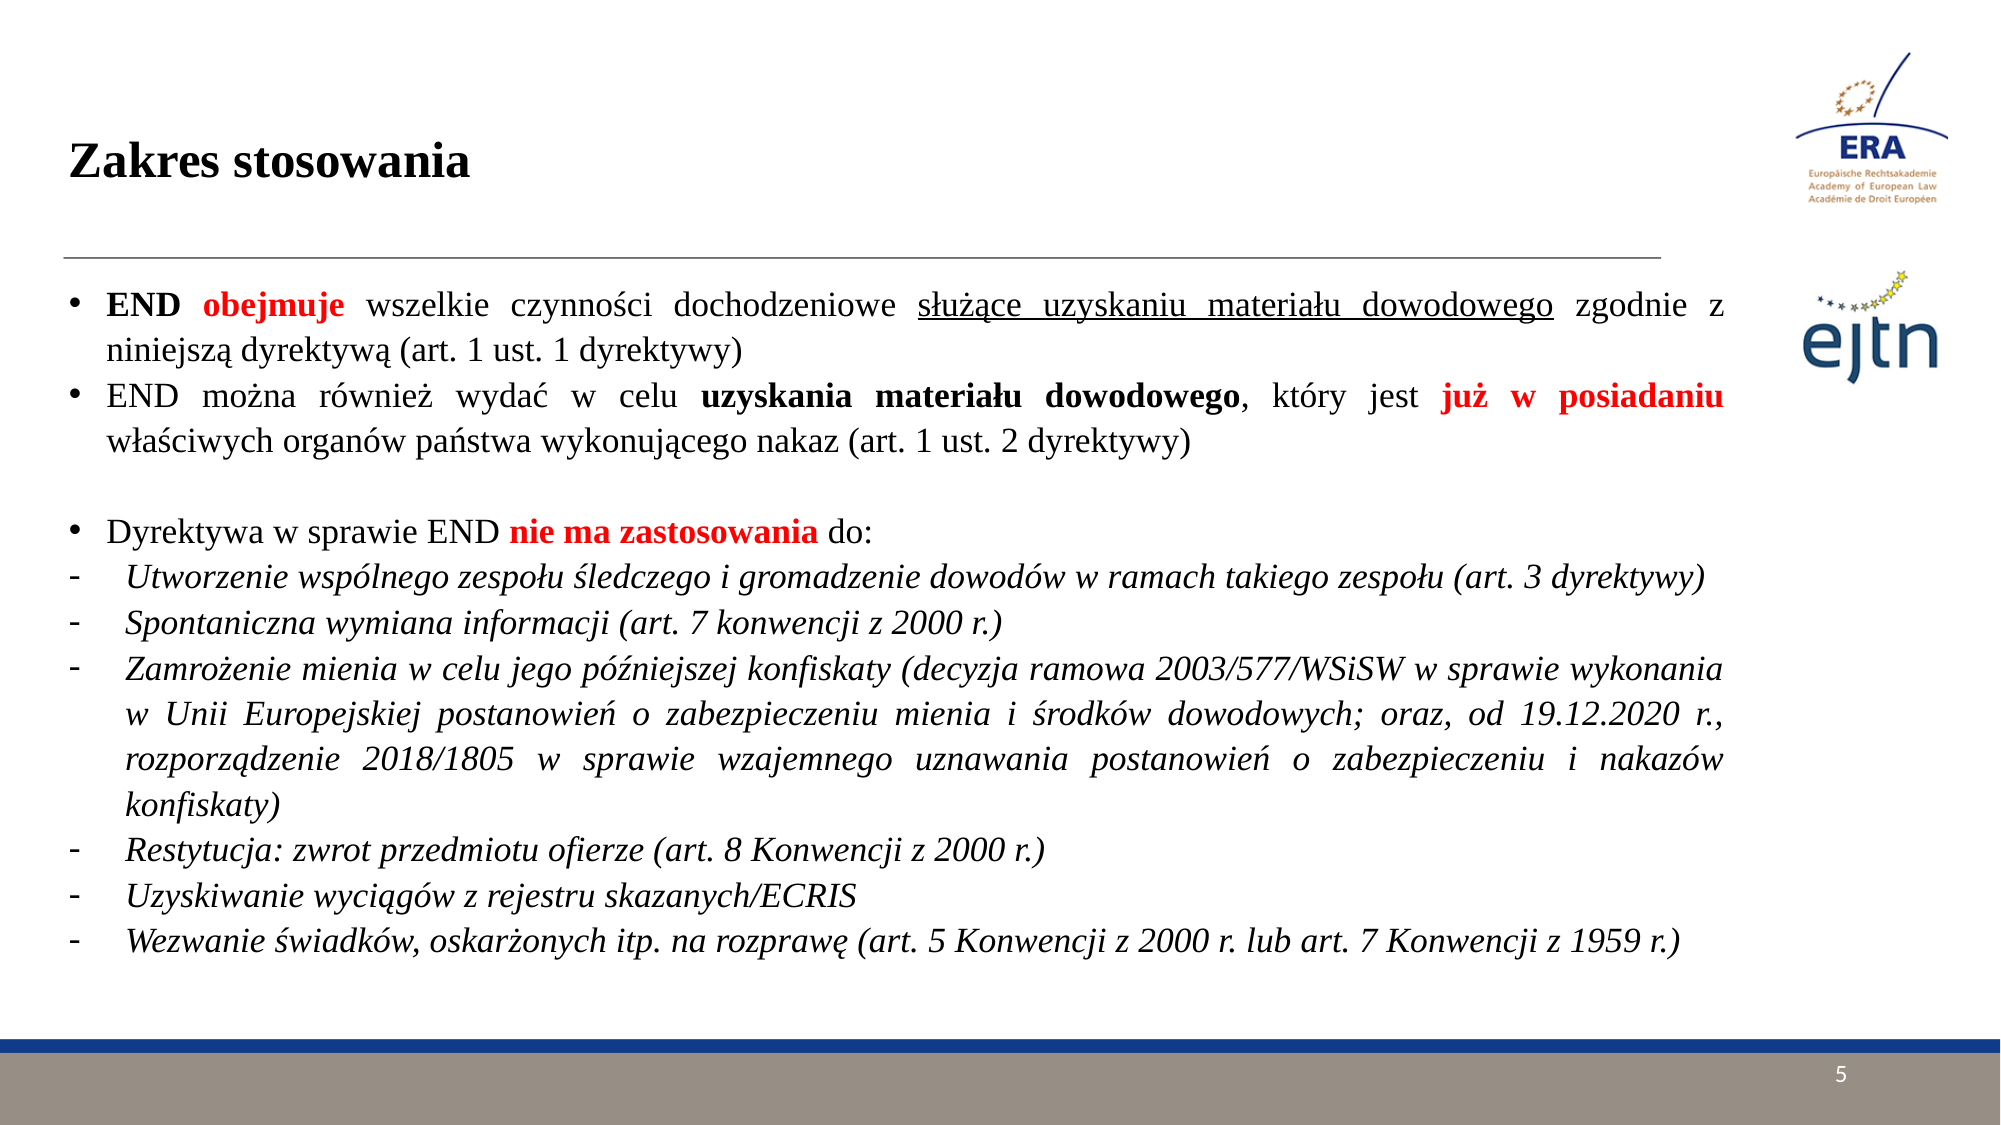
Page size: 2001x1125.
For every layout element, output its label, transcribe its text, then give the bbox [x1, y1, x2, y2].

list END obejmuje wszelkie czynności dochodzeniowe służące uzyskaniu materiału dowodowego zgodnie z niniejszą dyrektywą (art. 1 ust. 1 dyrektywy) END można również wydać w celu uzyskania materiału dowodowego, który jest już w posiadaniu właściwych organów państwa wykonującego nakaz (art. 1 ust. 2 dyrektywy) Dyrektywa w sprawie END nie ma zastosowania do: Utworzenie wspólnego zespołu śledczego i gromadzenie dowodów w ramach takiego zespołu (art. 3 dyrektywy) Spontaniczna wymiana informacji (art. 7 konwencji z 2000 r.) Zamrożenie mienia w celu jego późniejszej konfiskaty (decyzja ramowa 2003/577/WSiSW w sprawie wykonania w Unii Europejskiej postanowień o zabezpieczeniu mienia i środków dowodowych; oraz, od 19.12.2020 r., rozporządzenie 2018/1805 w sprawie wzajemnego uznawania postanowień o zabezpieczeniu i nakazów konfiskaty) Restytucja: zwrot przedmiotu ofierze (art. 8 Konwencji z 2000 r.) Uzyskiwanie wyciągów z rejestru skazanych/ECRIS Wezwanie świadków, oskarżonych itp. na rozprawę (art. 5 Konwencji z 2000 r. lub art. 7 Konwencji z 1959 r.) [53, 270, 1740, 1045]
title Zakres stosowania [53, 71, 1843, 258]
picture [0, 0, 2001, 1125]
slide_number 5 [1412, 1042, 1863, 1103]
